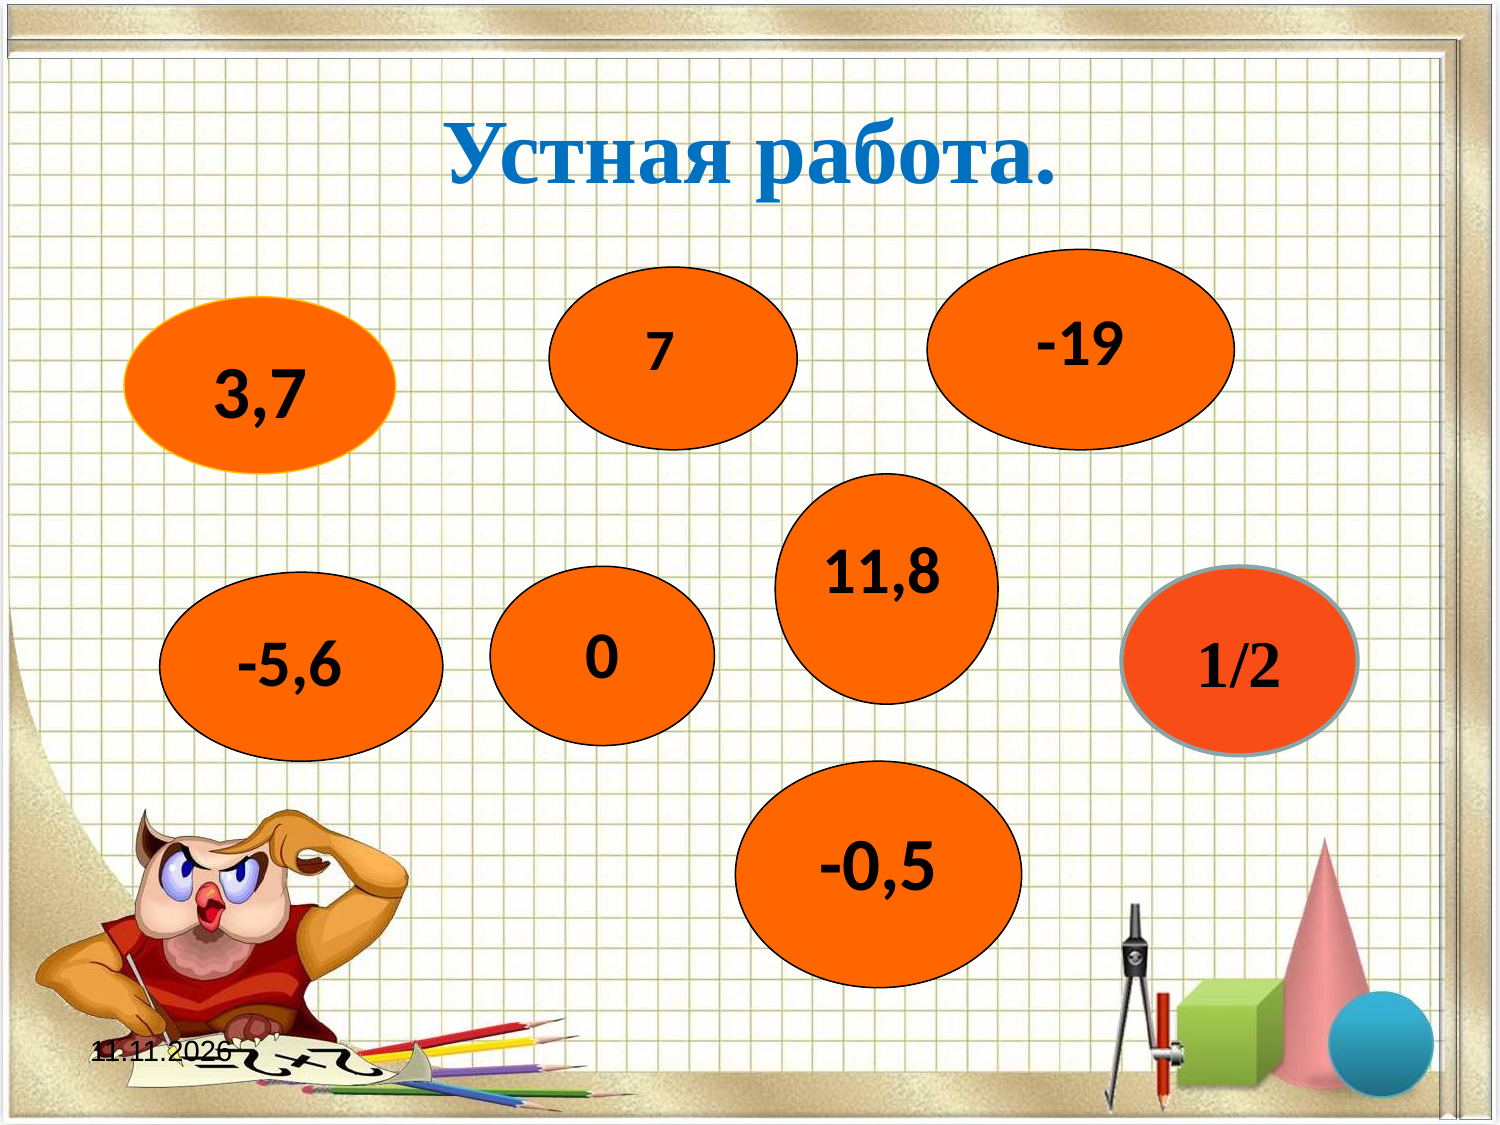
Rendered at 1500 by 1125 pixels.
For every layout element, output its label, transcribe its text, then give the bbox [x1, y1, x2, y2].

picture [0, 0, 1500, 1125]
text_box -0,5 [735, 761, 1022, 988]
footer [559, 1011, 1035, 1090]
text_box 3,7 [123, 296, 396, 474]
list [76, 255, 1427, 998]
text_box -19 [927, 249, 1235, 450]
text_box -5,6 [159, 572, 443, 762]
text_box 11,8 [775, 473, 999, 705]
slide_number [75, 1024, 425, 1103]
title Устная работа. [75, 45, 1425, 233]
text_box 1/2 [1119, 564, 1360, 758]
slide_number [1074, 1024, 1425, 1103]
text_box 0 [490, 566, 715, 746]
